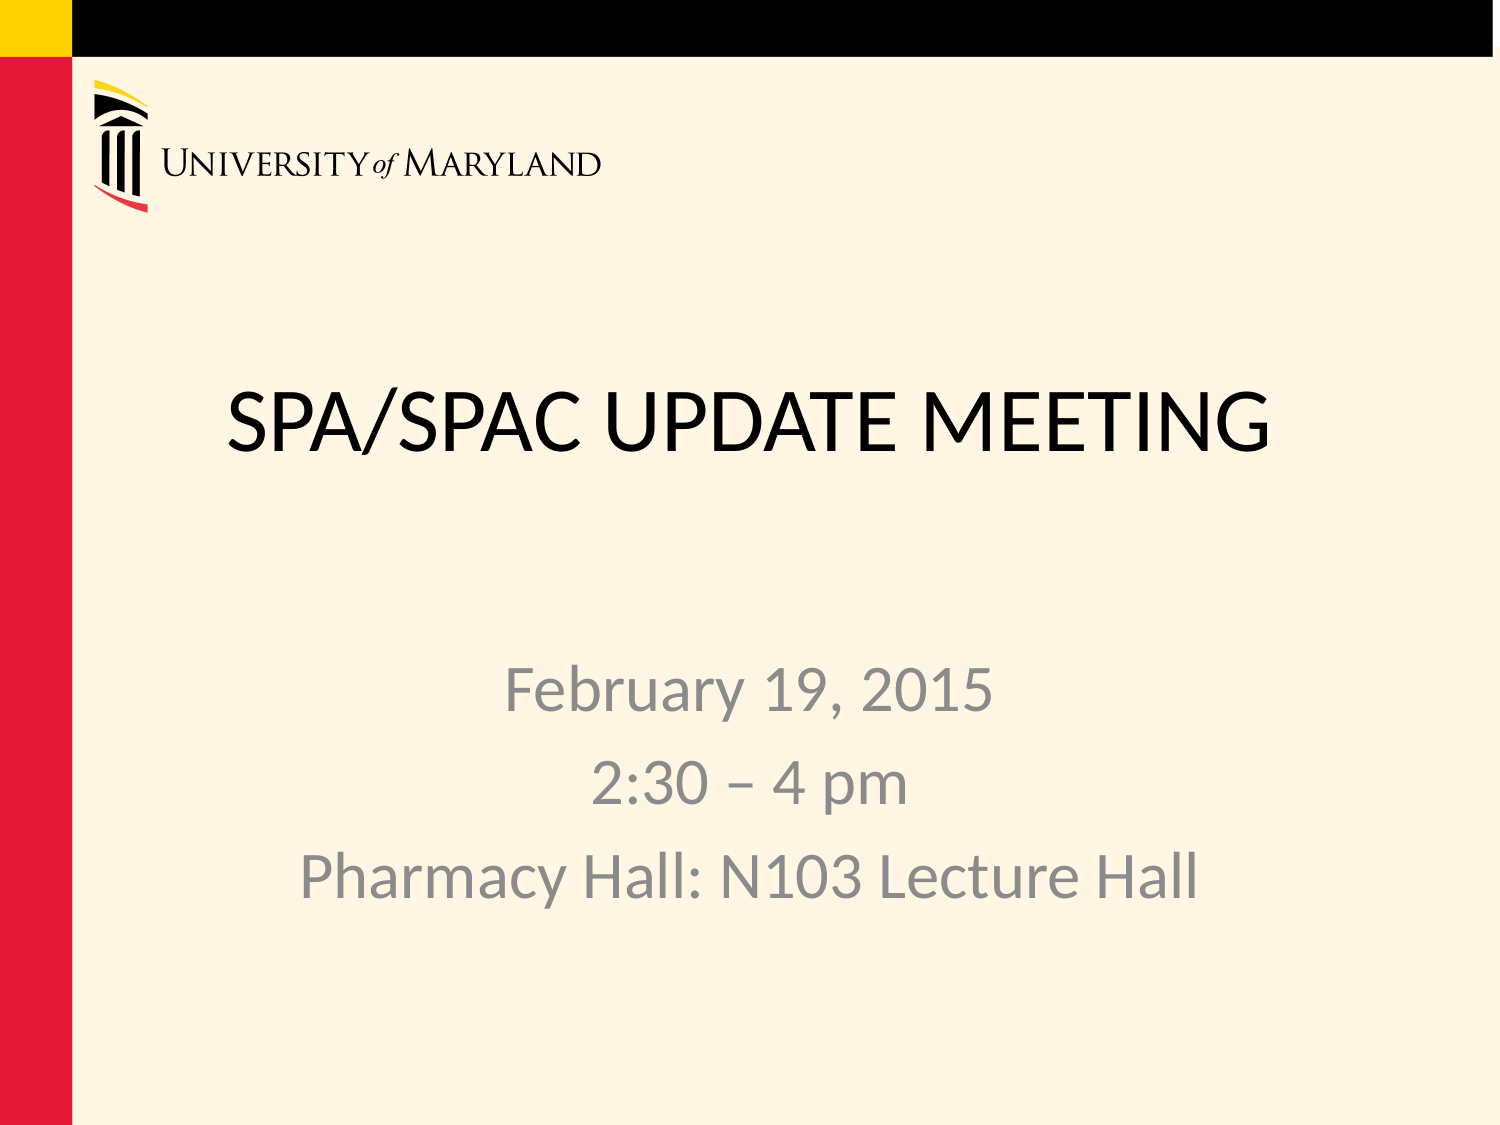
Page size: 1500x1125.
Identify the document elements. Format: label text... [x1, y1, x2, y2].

title SPA/SPAC UPDATE MEETING [112, 349, 1388, 591]
subtitle February 19, 2015 2:30 – 4 pm Pharmacy Hall: N103 Lecture Hall [225, 637, 1275, 925]
picture [0, 0, 1500, 1125]
